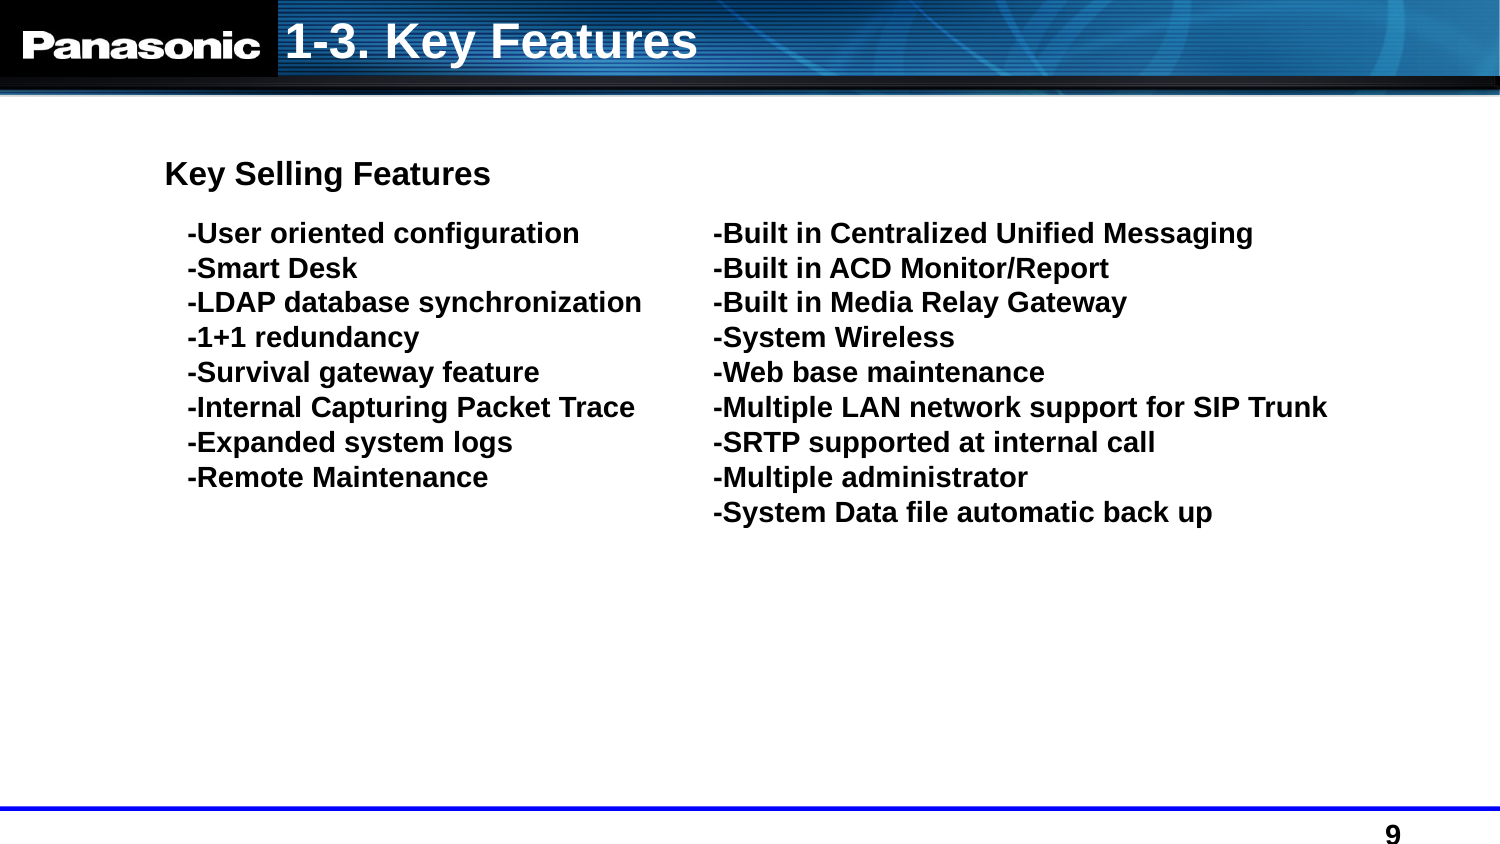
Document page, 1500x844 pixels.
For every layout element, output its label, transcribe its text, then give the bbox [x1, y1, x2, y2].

text_box -User oriented configuration -Smart Desk -LDAP database synchronization -1+1 redundancy -Survival gateway feature -Internal Capturing Packet Trace -Expanded system logs -Remote Maintenance [172, 206, 658, 606]
picture [0, 0, 1500, 97]
text_box 1-3. Key Features [274, 4, 1235, 74]
text_box Key Selling Features [149, 144, 507, 199]
text_box -Built in Centralized Unified Messaging -Built in ACD Monitor/Report -Built in Media Relay Gateway -System Wireless -Web base maintenance -Multiple LAN network support for SIP Trunk -SRTP supported at internal call -Multiple administrator -System Data file automatic back up [698, 206, 1344, 536]
